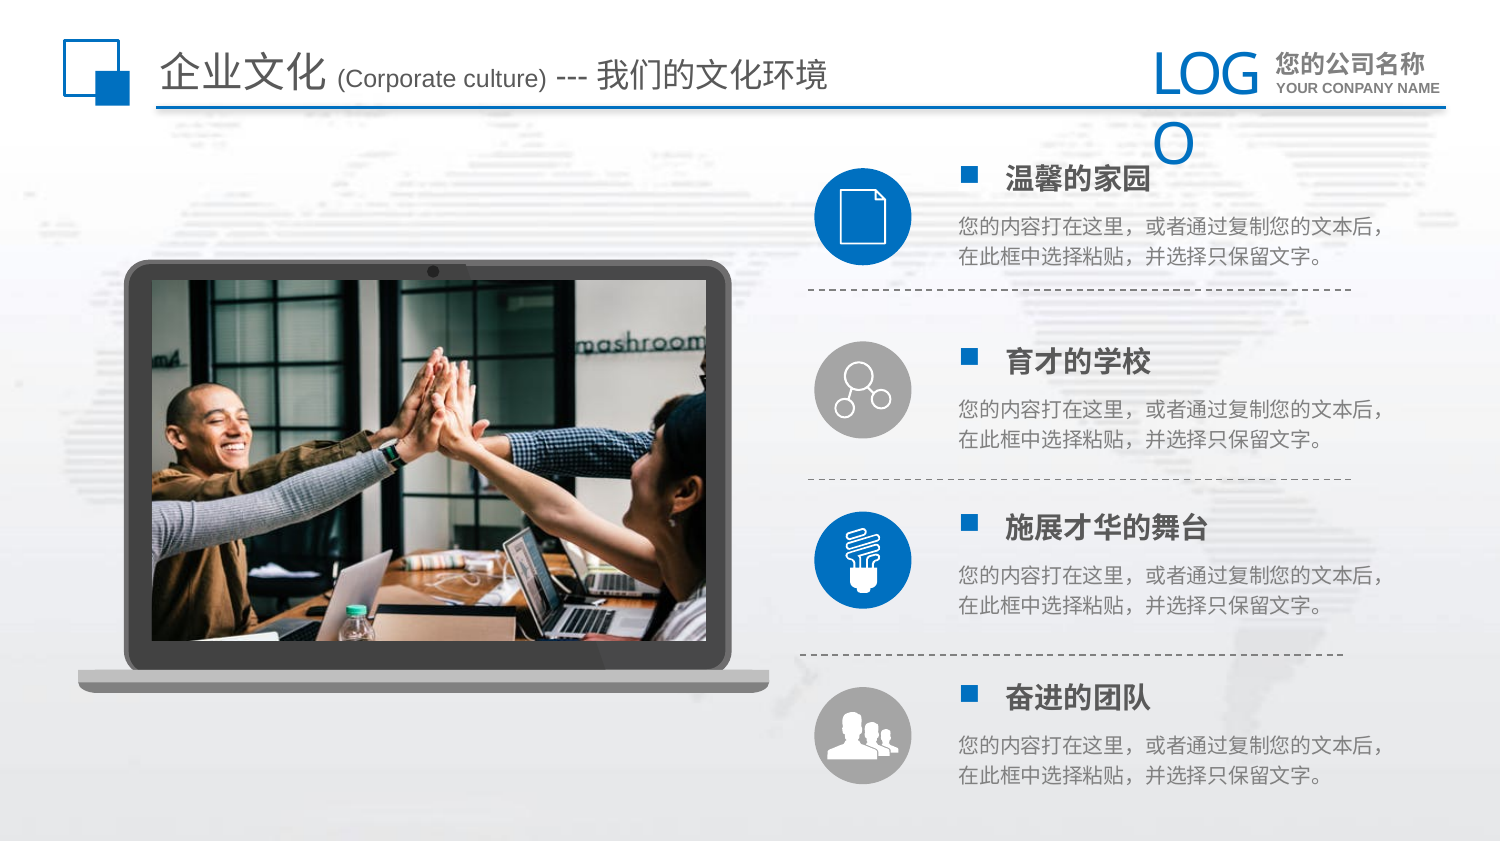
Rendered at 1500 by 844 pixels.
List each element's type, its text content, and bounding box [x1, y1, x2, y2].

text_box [77, 262, 770, 694]
text_box 您的内容打在这里，或者通过复制您的文本后，在此框中选择粘贴，并选择只保留文字。 [943, 550, 1410, 626]
picture [0, 0, 1500, 841]
text_box 施展才华的舞台 [943, 502, 1293, 552]
text_box 温馨的家园 [943, 153, 1293, 204]
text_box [814, 511, 912, 609]
text_box 您的内容打在这里，或者通过复制您的文本后，在此框中选择粘贴，并选择只保留文字。 [943, 720, 1410, 796]
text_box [814, 686, 912, 785]
text_box 您的内容打在这里，或者通过复制您的文本后，在此框中选择粘贴，并选择只保留文字。 [943, 384, 1410, 459]
text_box 育才的学校 [943, 335, 1293, 386]
text_box 您的内容打在这里，或者通过复制您的文本后，在此框中选择粘贴，并选择只保留文字。 [943, 201, 1410, 277]
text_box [814, 167, 912, 266]
text_box 奋进的团队 [943, 672, 1293, 723]
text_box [814, 341, 912, 439]
title 企业文化(Corporate culture) ---我们的文化环境 [148, 43, 1117, 99]
